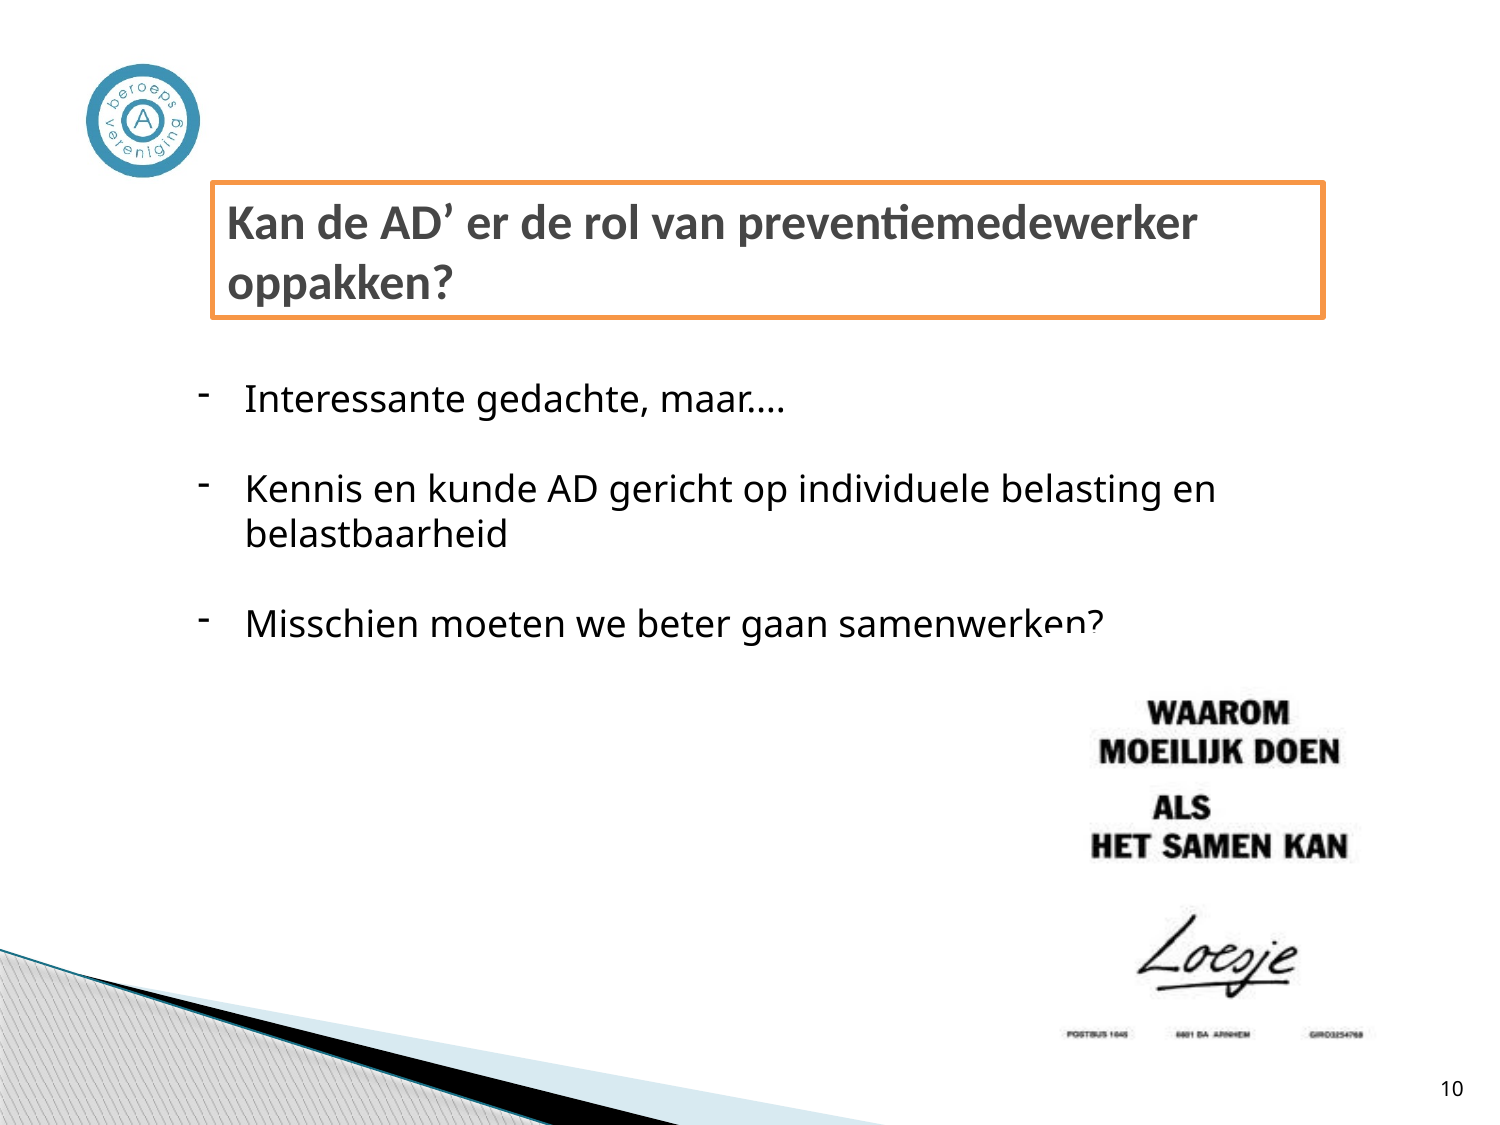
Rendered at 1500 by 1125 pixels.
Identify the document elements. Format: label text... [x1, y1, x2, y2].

text_box Interessante gedachte, maar…. Kennis en kunde AD gericht op individuele belasting en belastbaarheid Misschien moeten we beter gaan samenwerken? [182, 367, 1282, 698]
picture [1045, 633, 1401, 1087]
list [76, 54, 209, 184]
slide_number 10 [1418, 1051, 1479, 1112]
title [75, 45, 1425, 209]
text_box Kan de AD’ er de rol van preventiemedewerker oppakken? [212, 182, 1324, 318]
